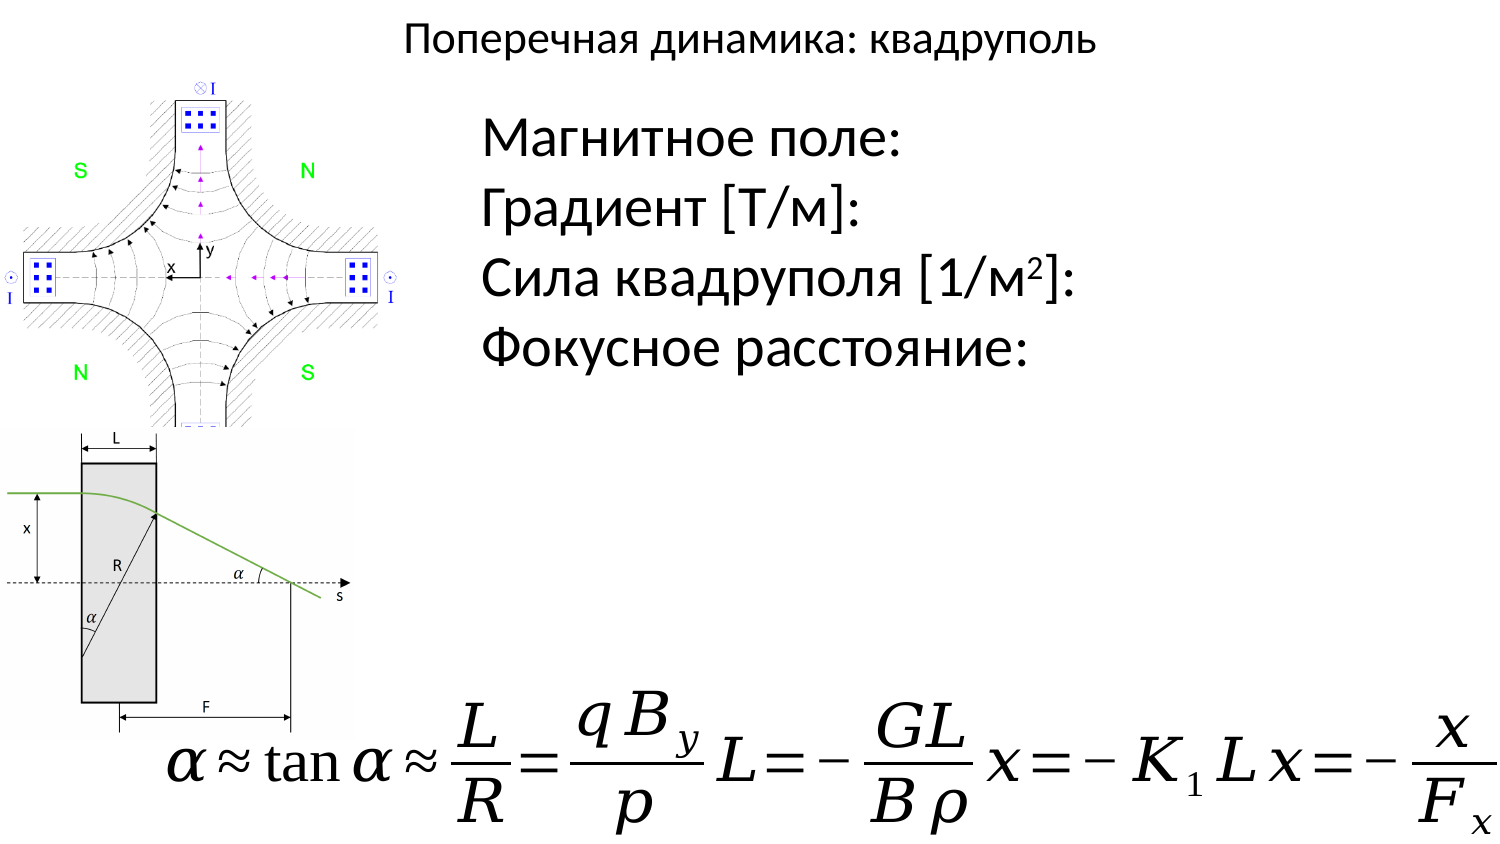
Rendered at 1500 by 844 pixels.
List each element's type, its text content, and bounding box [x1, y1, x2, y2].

picture [0, 79, 414, 740]
slide_number 16 [1149, 798, 1500, 844]
title Поперечная динамика: квадруполь [29, 0, 1471, 71]
